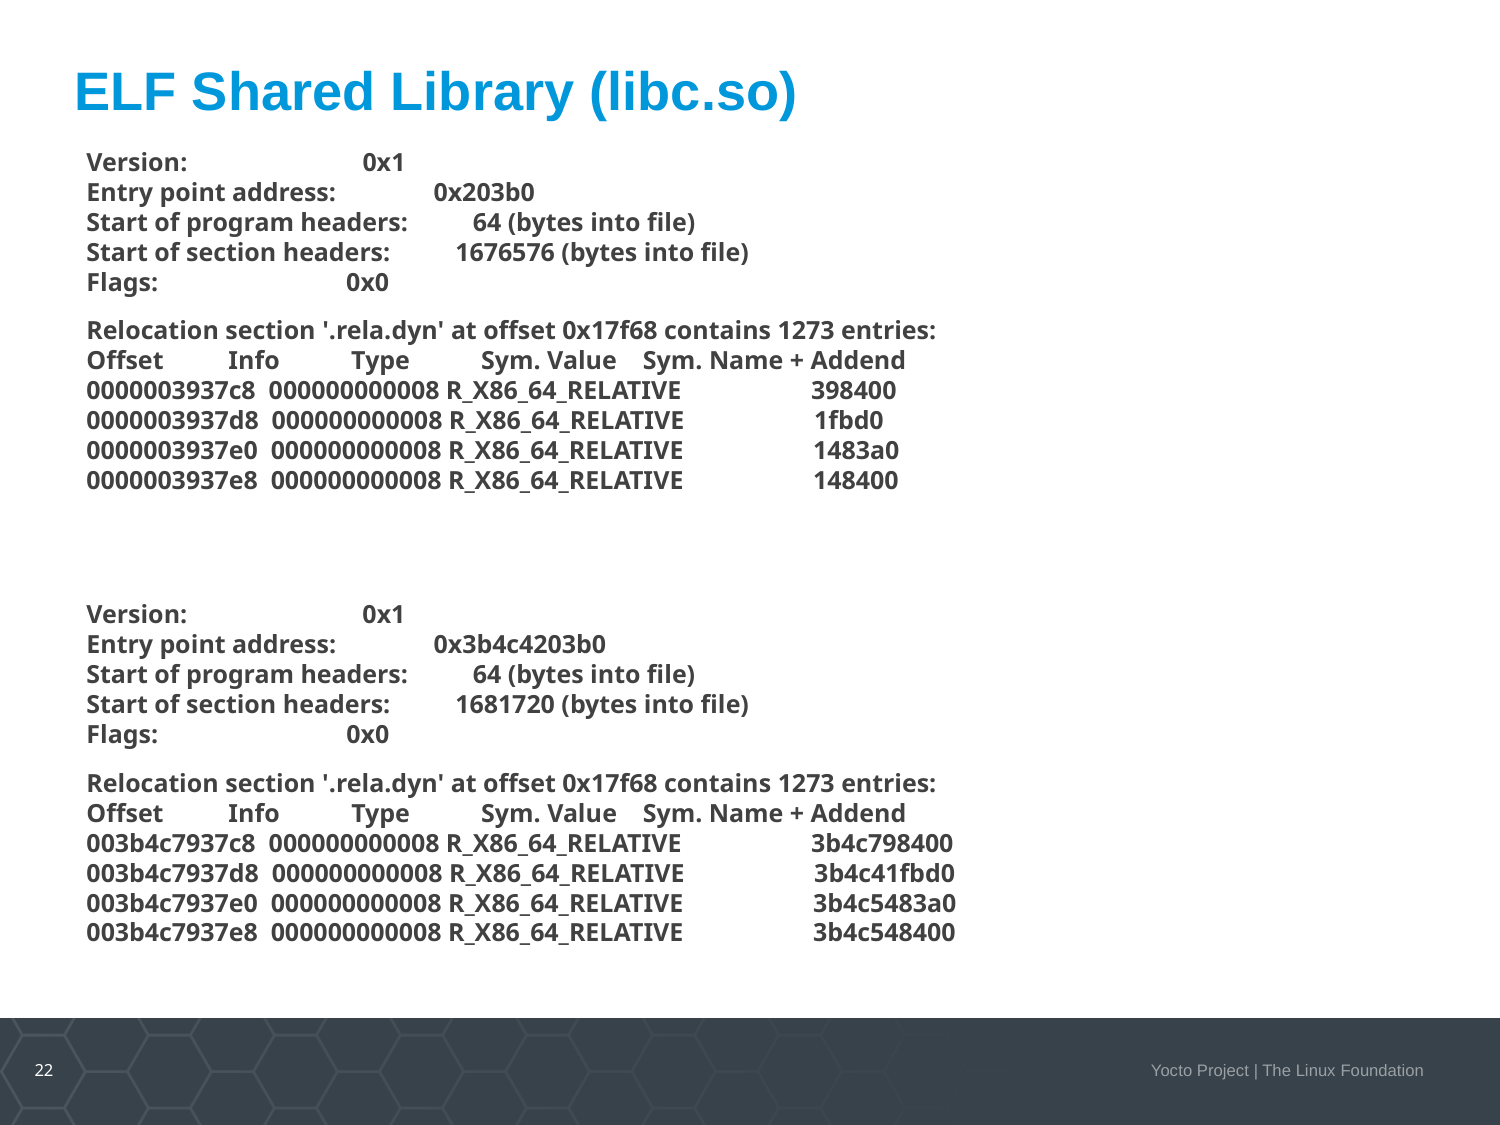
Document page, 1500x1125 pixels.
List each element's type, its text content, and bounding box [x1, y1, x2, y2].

picture [0, 0, 1500, 1125]
title ELF Shared Library (libc.so) [74, 67, 1425, 146]
text_box Version: 0x1 Entry point address: 0x3b4c4203b0 Start of program headers: 64 (bytes into file) Start of section headers: 1681720 (bytes into file) Flags: 0x0 Relocation section '.rela.dyn' at offset 0x17f68 contains 1273 entries: Offset Info Type Sym. Value Sym. Name + Addend 003b4c7937c8 000000000008 R_X86_64_RELATIVE 3b4c798400 003b4c7937d8 000000000008 R_X86_64_RELATIVE 3b4c41fbd0 003b4c7937e0 000000000008 R_X86_64_RELATIVE 3b4c5483a0 003b4c7937e8 000000000008 R_X86_64_RELATIVE 3b4c548400 [73, 598, 1424, 982]
list Version: 0x1 Entry point address: 0x203b0 Start of program headers: 64 (bytes into file) Start of section headers: 1676576 (bytes into file) Flags: 0x0 Relocation section '.rela.dyn' at offset 0x17f68 contains 1273 entries: Offset Info Type Sym. Value Sym. Name + Addend 0000003937c8 000000000008 R_X86_64_RELATIVE 398400 0000003937d8 000000000008 R_X86_64_RELATIVE 1fbd0 0000003937e0 000000000008 R_X86_64_RELATIVE 1483a0 0000003937e8 000000000008 R_X86_64_RELATIVE 148400 [73, 146, 1425, 513]
